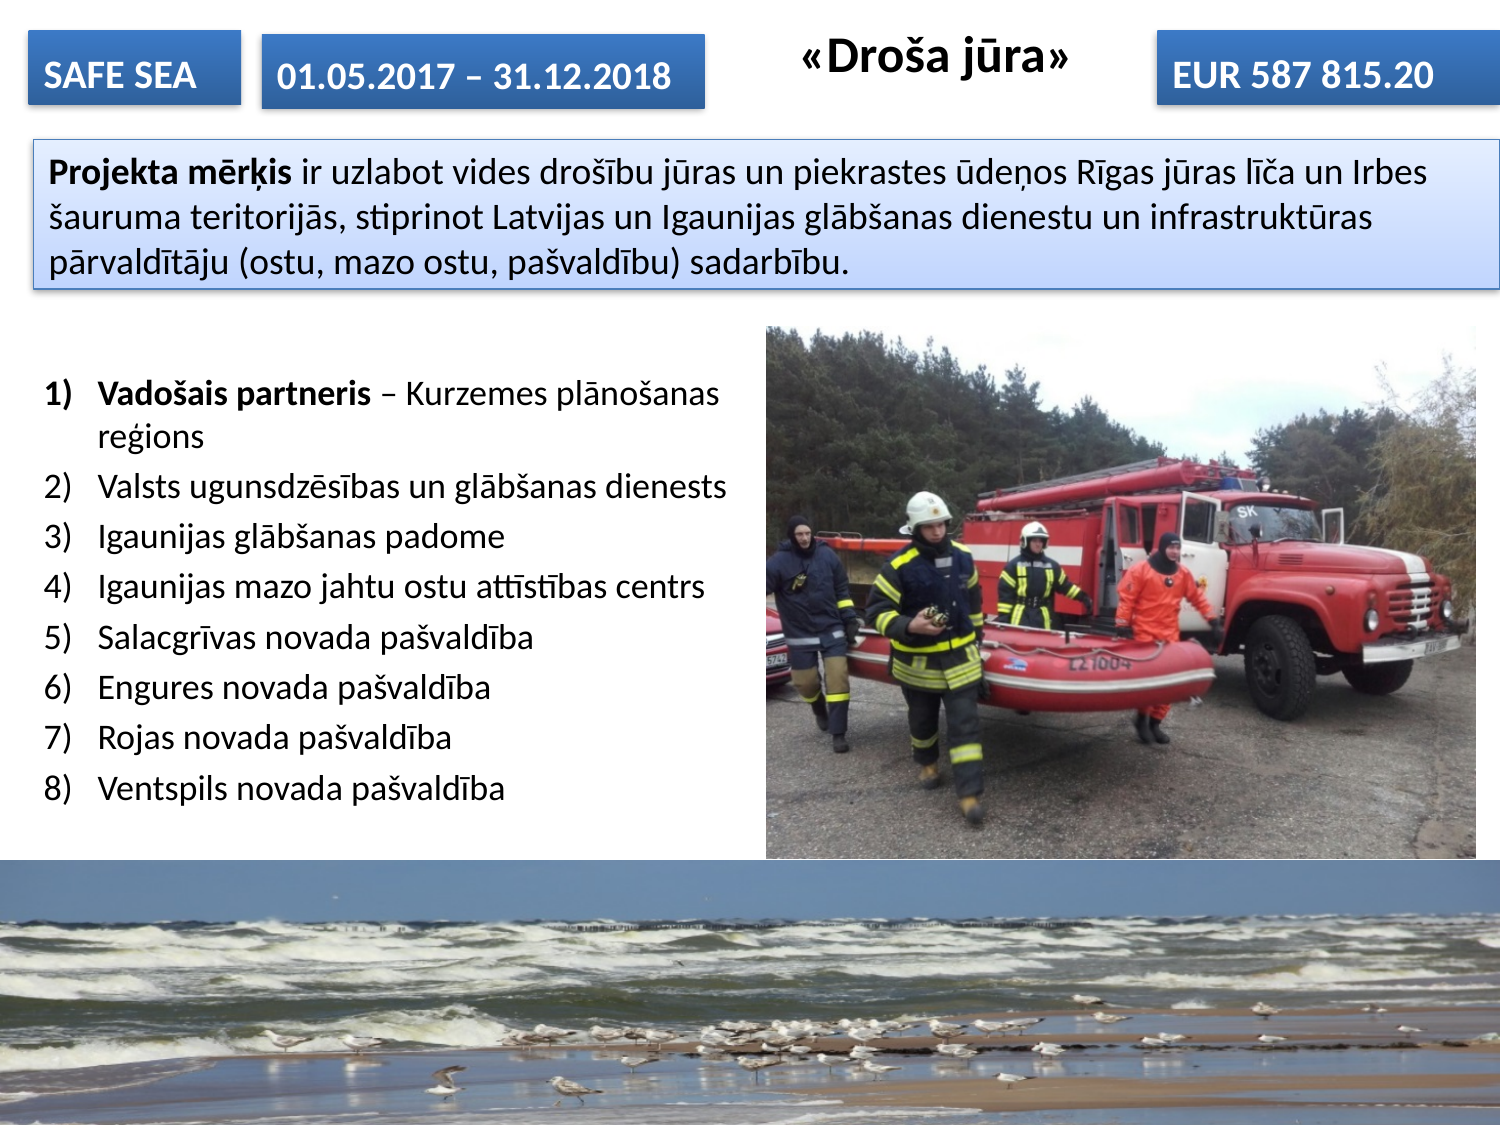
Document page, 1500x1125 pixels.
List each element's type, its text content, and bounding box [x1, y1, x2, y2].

picture [0, 860, 1500, 1125]
text_box SAFE SEA [28, 30, 242, 105]
picture [766, 326, 1476, 859]
text_box EUR 587 815.20 [1157, 30, 1500, 105]
text_box Projekta mērķis ir uzlabot vides drošību jūras un piekrastes ūdeņos Rīgas jūras līča un Irbes šauruma teritorijās, stiprinot Latvijas un Igaunijas glābšanas dienestu un infrastruktūras pārvaldītāju (ostu, mazo ostu, pašvaldību) sadarbību. [33, 139, 1500, 290]
title «Droša jūra» [377, 13, 1496, 90]
list Vadošais partneris – Kurzemes plānošanas reģions Valsts ugunsdzēsības un glābšanas dienests Igaunijas glābšanas padome Igaunijas mazo jahtu ostu attīstības centrs Salacgrīvas novada pašvaldība Engures novada pašvaldība Rojas novada pašvaldība Ventspils novada pašvaldība [28, 361, 750, 841]
list 01.05.2017 – 31.12.2018 [261, 34, 705, 109]
